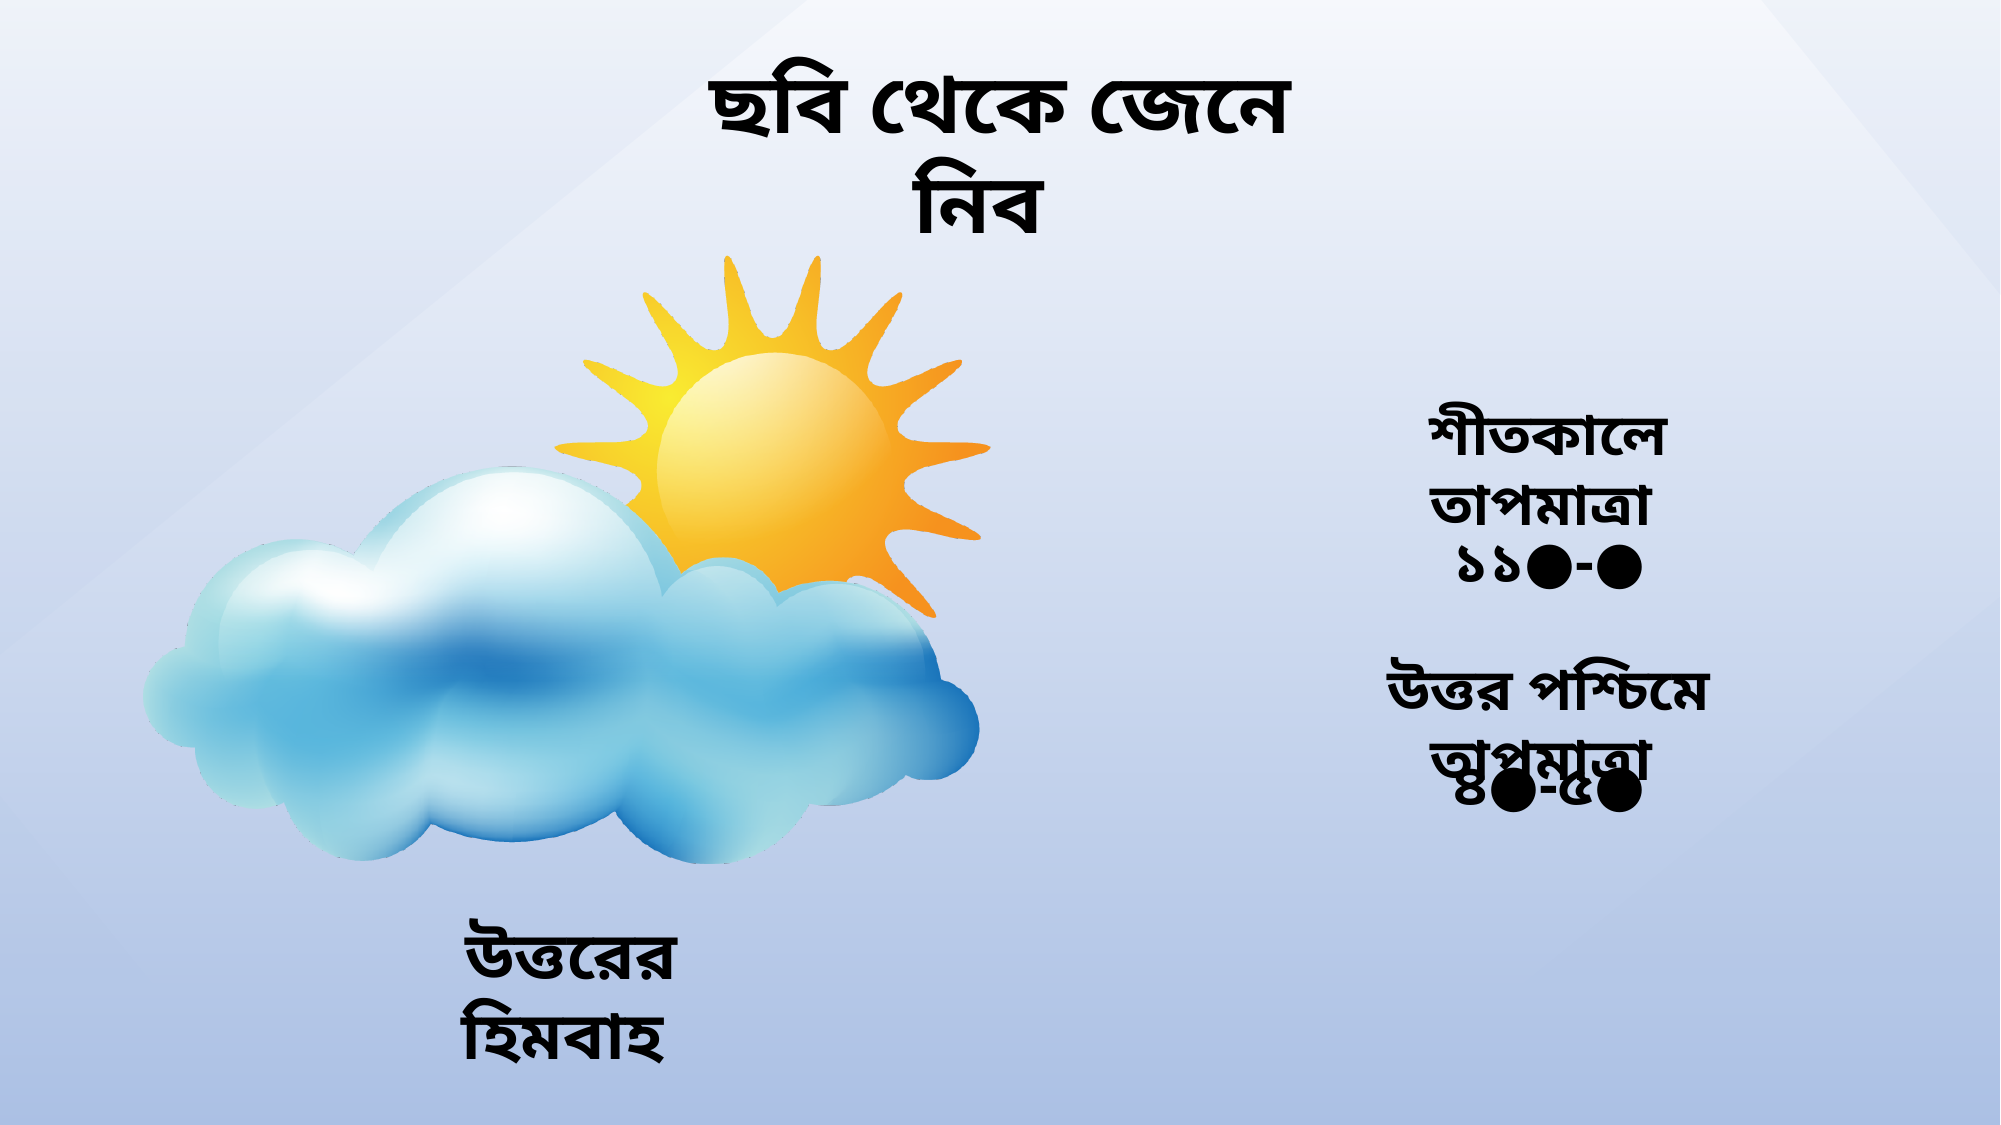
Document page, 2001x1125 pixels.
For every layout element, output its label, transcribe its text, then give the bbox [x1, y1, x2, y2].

text_box উত্তরের হিমবাহ [354, 905, 789, 1081]
text_box ৪●-৫● [1331, 739, 1766, 825]
text_box শীতকালে তাপমাত্রা [1331, 389, 1766, 517]
text_box ১১●-৩০● [1331, 517, 1766, 602]
text_box ছবি থেকে জেনে নিব [664, 43, 1336, 258]
text_box উত্তর পশ্চিমে তাপমাত্রা [1309, 644, 1788, 800]
picture [143, 245, 1000, 864]
